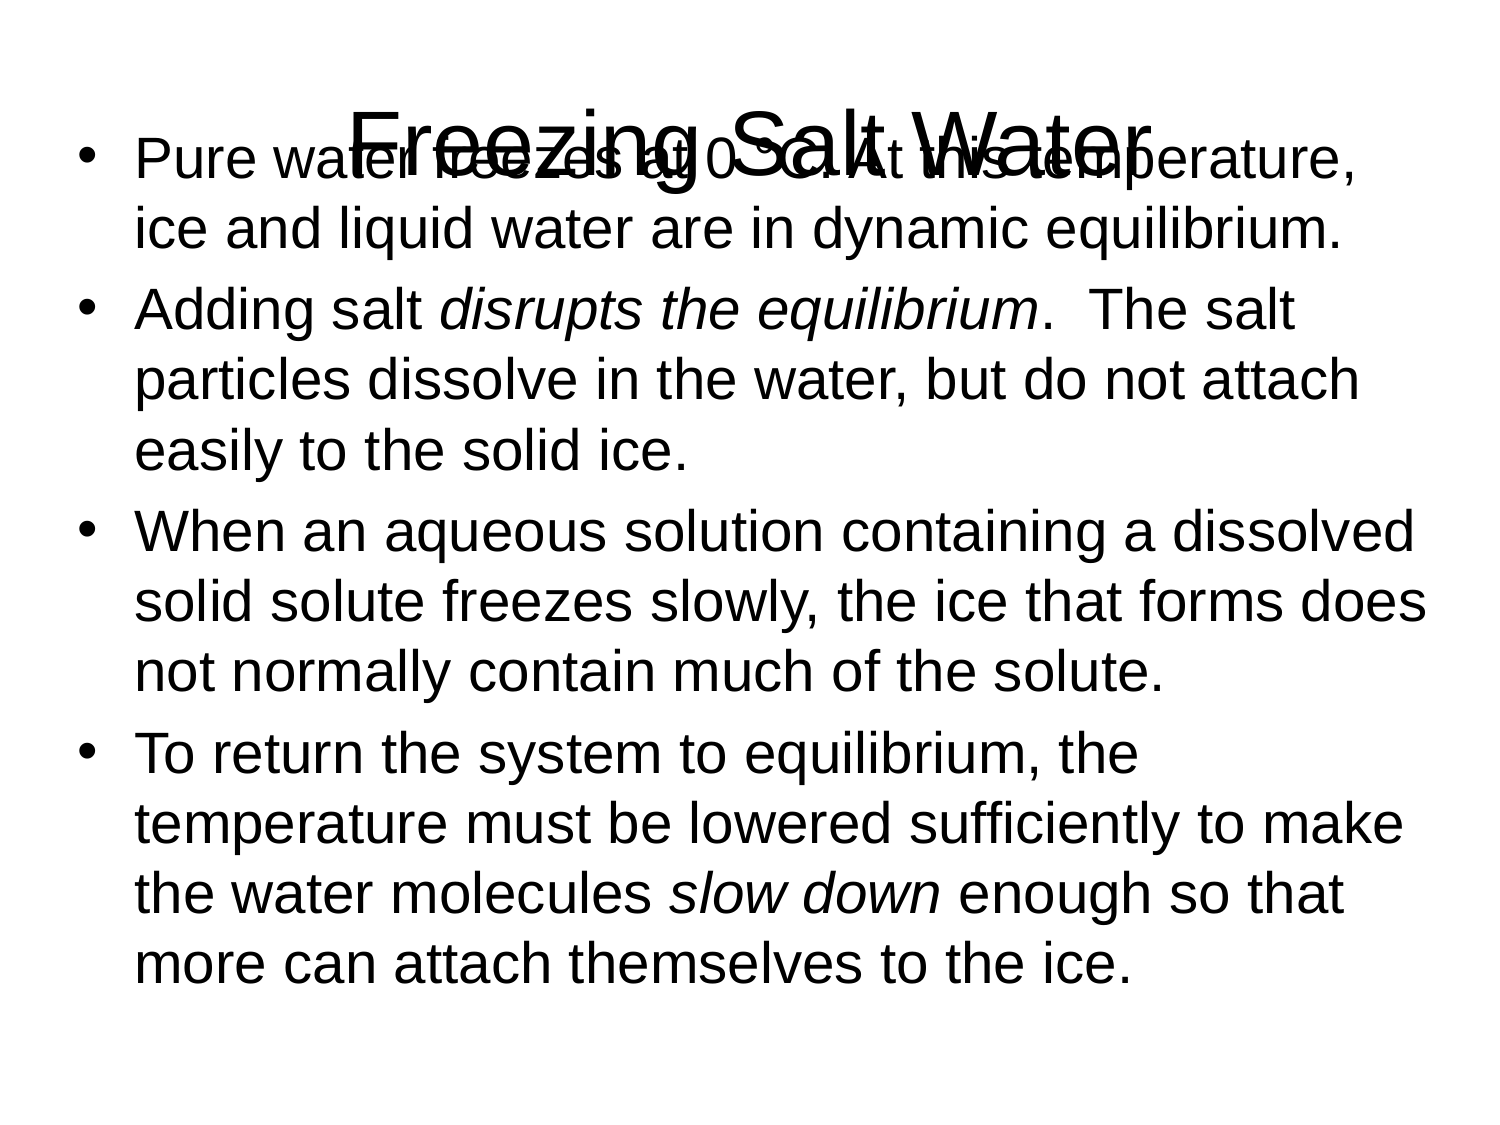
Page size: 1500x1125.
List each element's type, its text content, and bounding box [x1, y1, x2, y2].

list Pure water freezes at 0 °C. At this temperature, ice and liquid water are in dynamic equilibrium. Adding salt disrupts the equilibrium. The salt particles dissolve in the water, but do not attach easily to the solid ice. When an aqueous solution containing a dissolved solid solute freezes slowly, the ice that forms does not normally contain much of the solute. To return the system to equilibrium, the temperature must be lowered sufficiently to make the water molecules slow down enough so that more can attach themselves to the ice. [63, 112, 1463, 1050]
title Freezing Salt Water [75, 45, 1425, 233]
